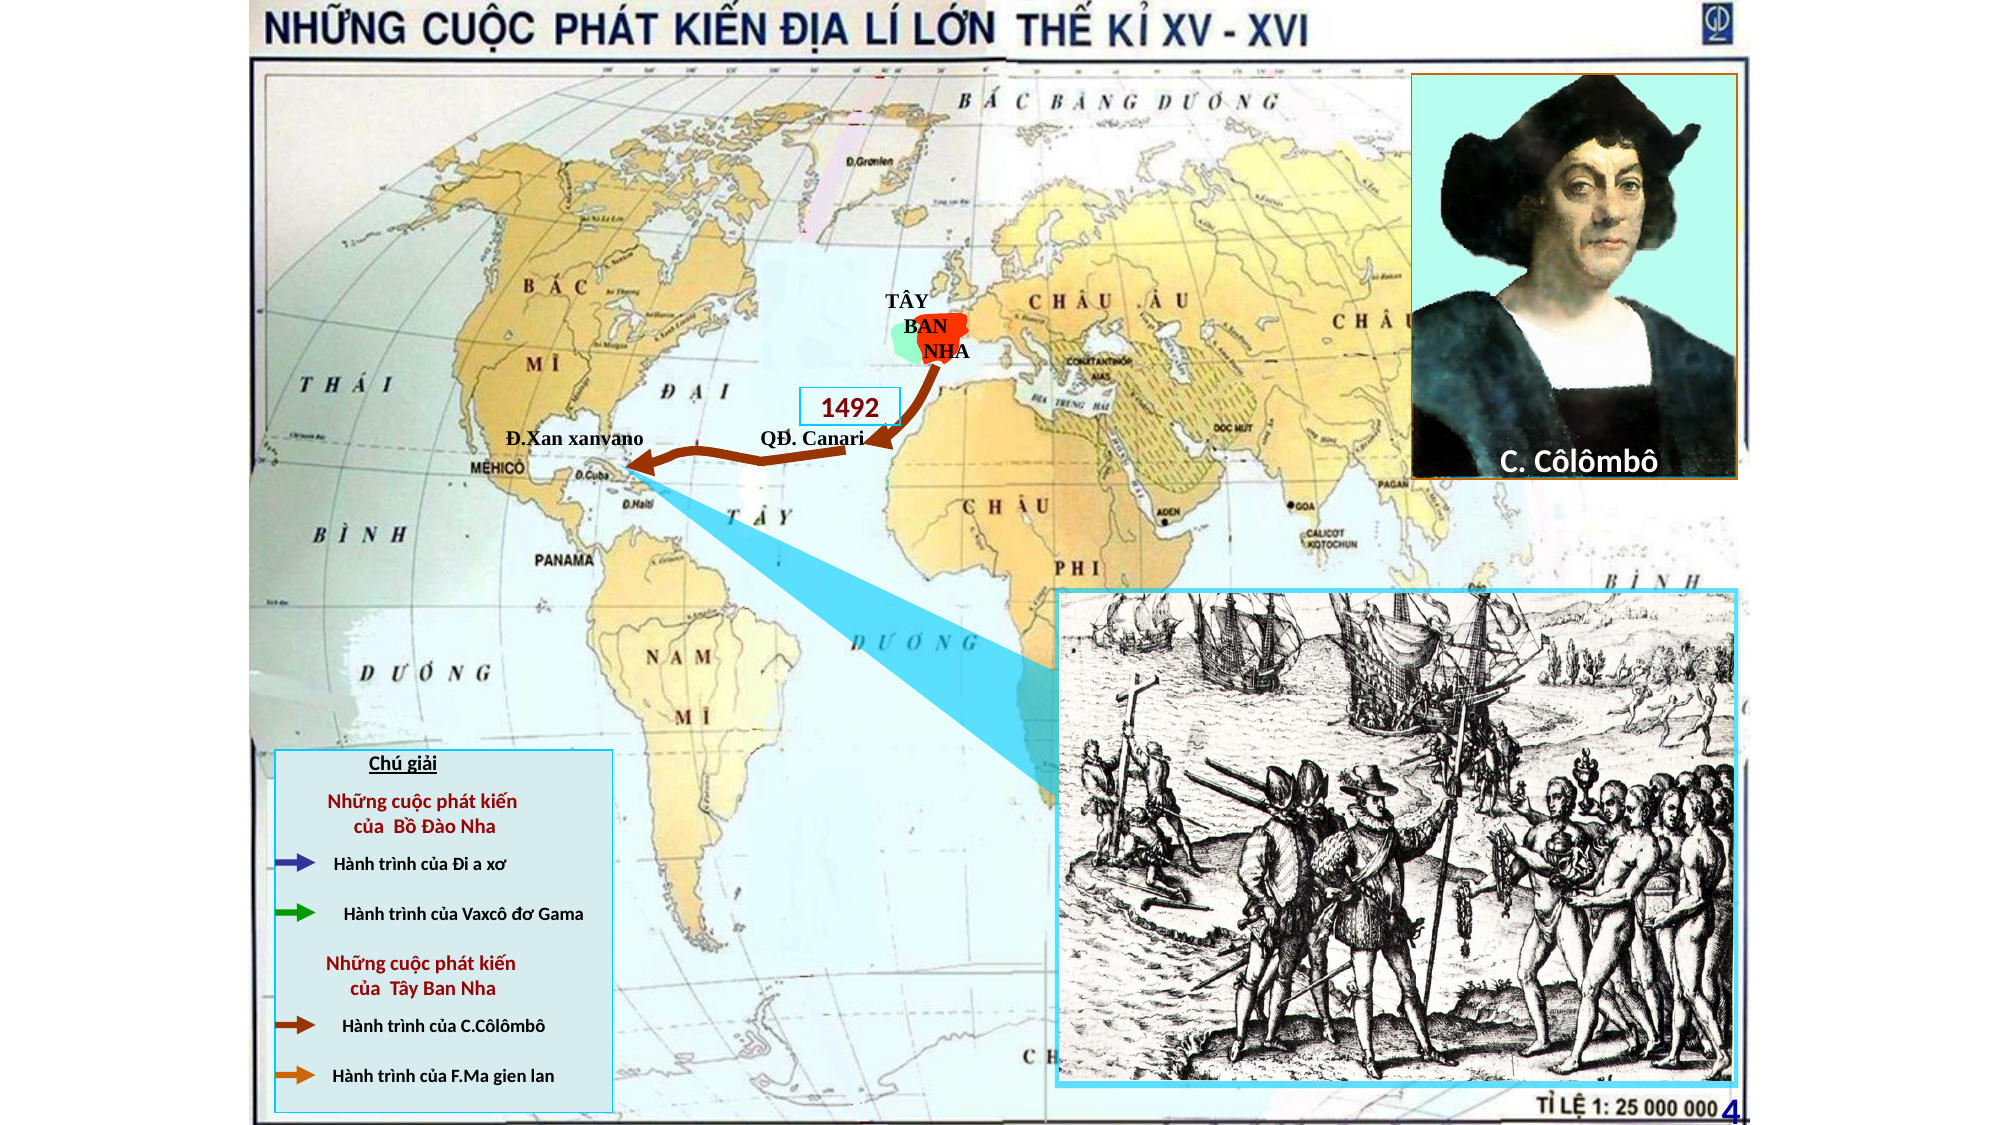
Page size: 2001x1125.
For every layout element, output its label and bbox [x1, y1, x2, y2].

text_box [1412, 74, 1737, 485]
picture [249, 0, 1750, 1125]
text_box [274, 749, 613, 1113]
text_box [1054, 587, 1739, 1089]
